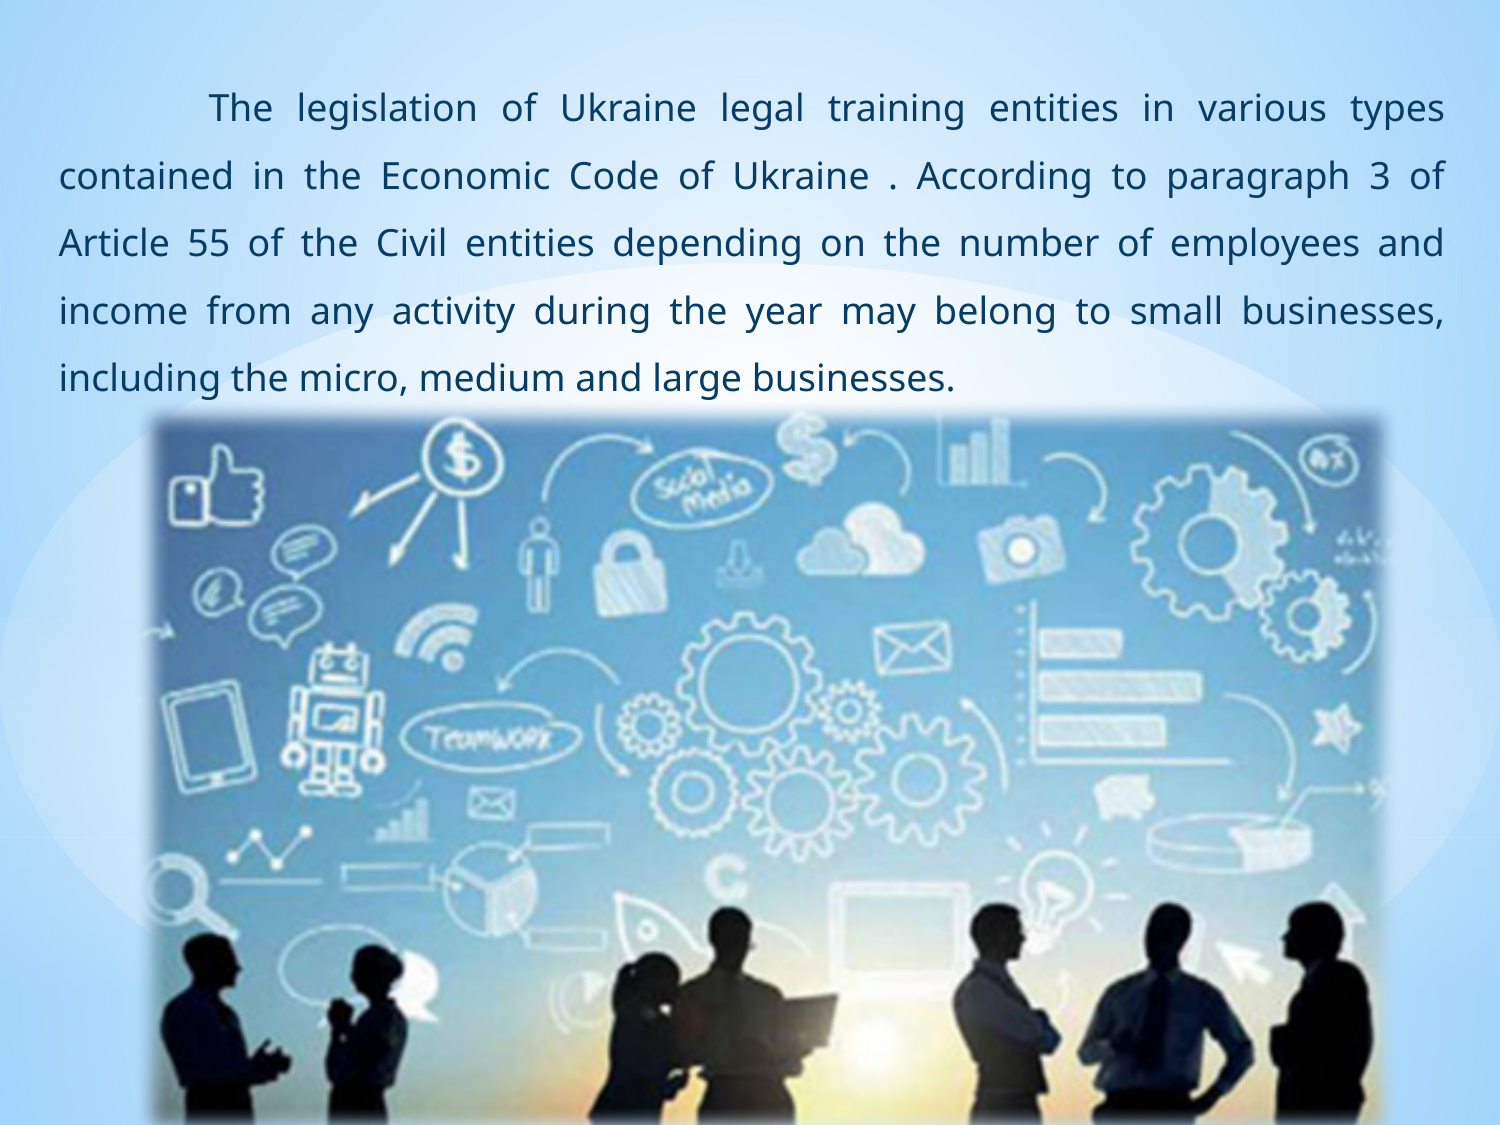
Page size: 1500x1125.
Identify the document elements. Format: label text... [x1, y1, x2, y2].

text_box The legislation of Ukraine legal training entities in various types contained in the Economic Code of Ukraine . According to paragraph 3 of Article 55 of the Civil entities depending on the number of employees and income from any activity during the year may belong to small businesses, including the micro, medium and large businesses. [43, 54, 1462, 407]
picture [135, 400, 1400, 1125]
